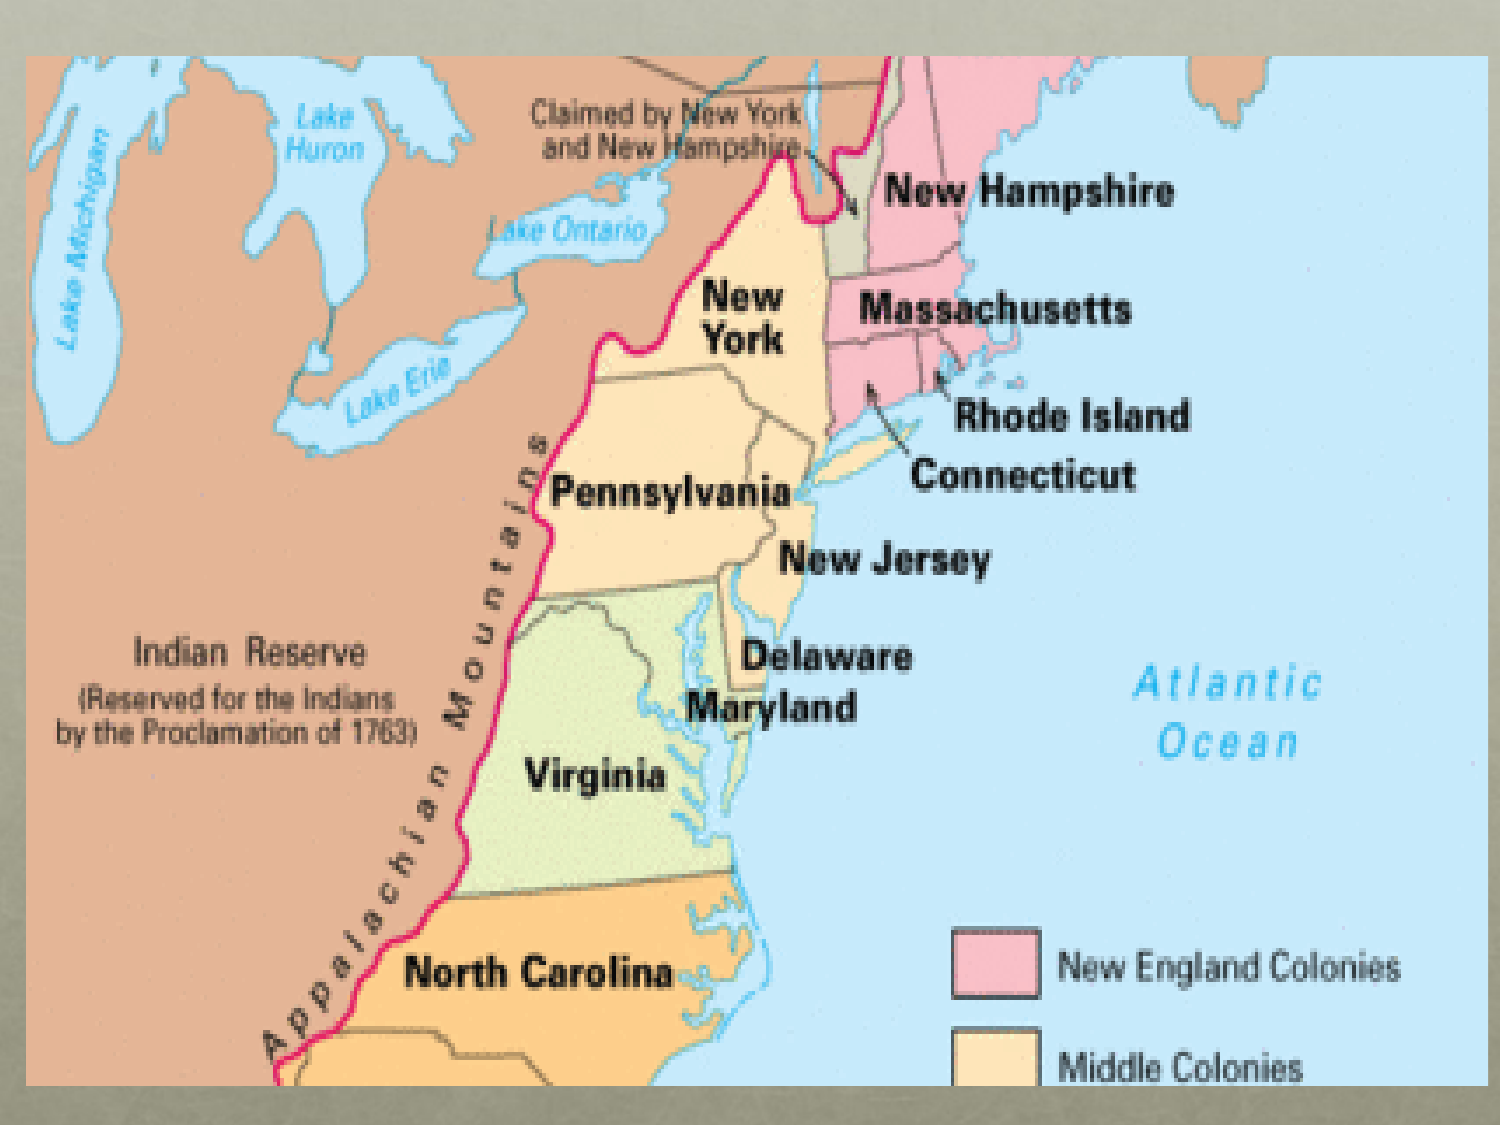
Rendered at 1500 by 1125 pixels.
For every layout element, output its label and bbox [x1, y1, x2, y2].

picture [0, 0, 1500, 1125]
list [25, 56, 1489, 1086]
